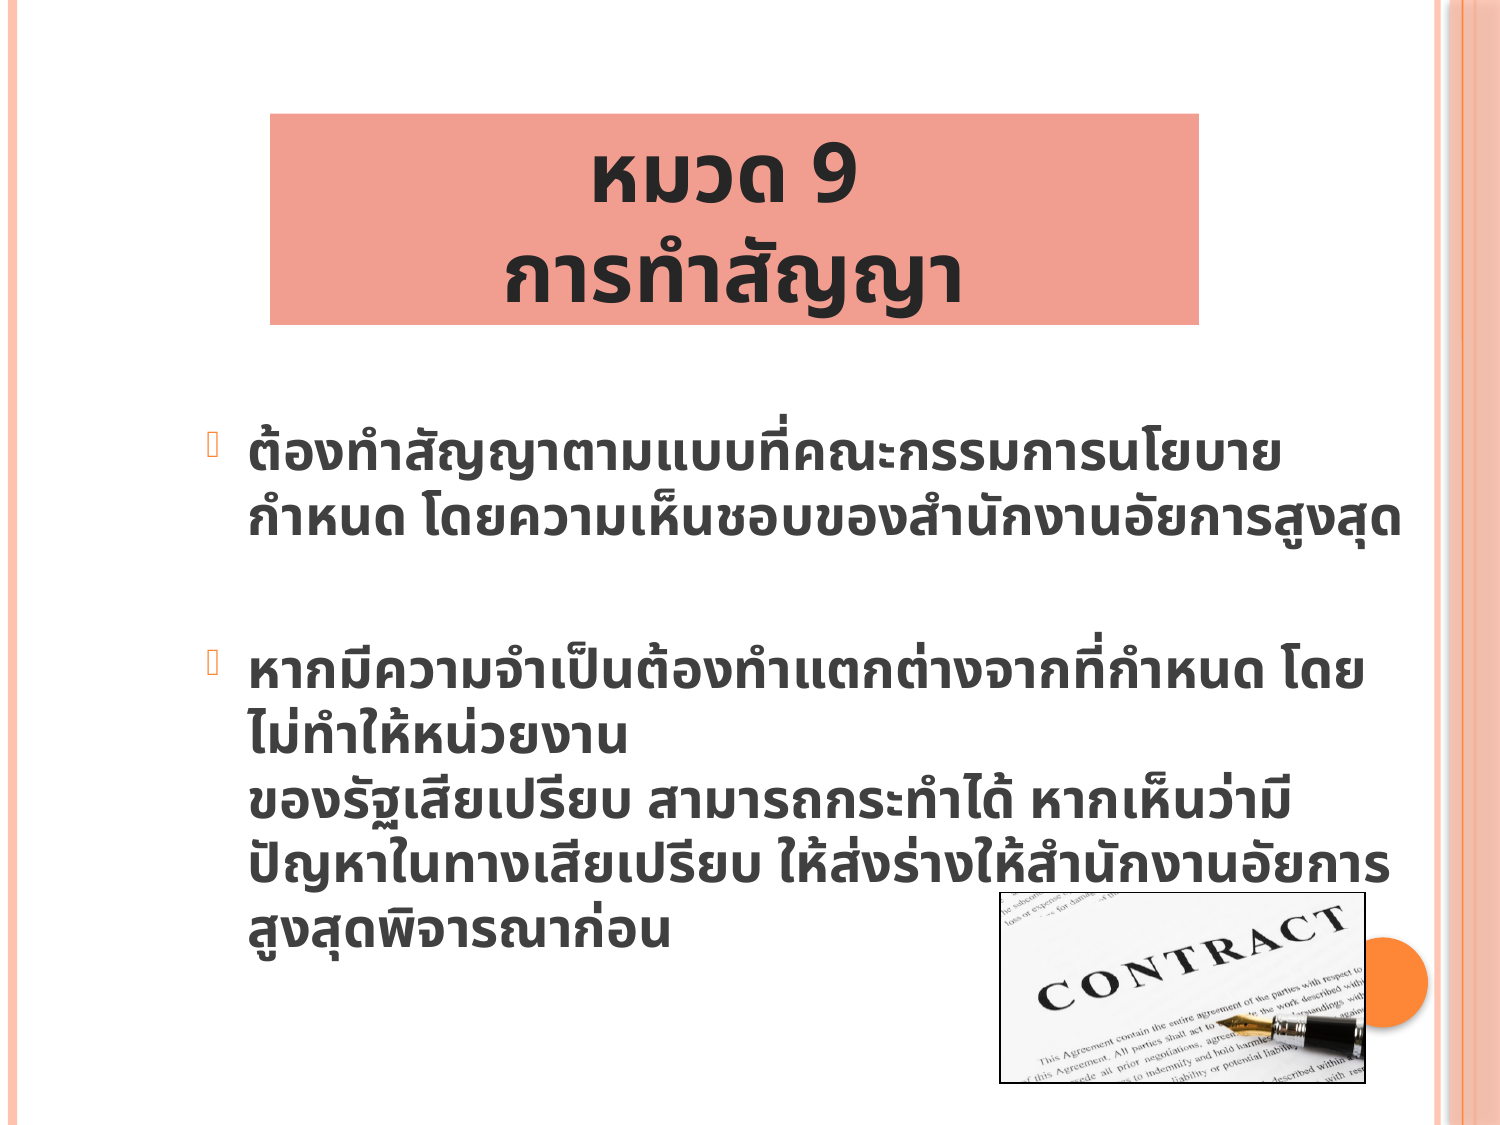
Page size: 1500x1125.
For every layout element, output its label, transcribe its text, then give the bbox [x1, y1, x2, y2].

list ต้องทำสัญญาตามแบบที่คณะกรรมการนโยบายกำหนด โดยความเห็นชอบของสำนักงานอัยการสูงสุด หากมีความจำเป็นต้องทำแตกต่างจากที่กำหนด โดยไม่ทำให้หน่วยงาน ของรัฐเสียเปรียบ สามารถกระทำได้ หากเห็นว่ามีปัญหาในทางเสียเปรียบ ให้ส่งร่างให้สำนักงานอัยการสูงสุดพิจารณาก่อน [191, 408, 1436, 974]
picture [999, 892, 1365, 1083]
text_box หมวด 9 การทำสัญญา [270, 113, 1199, 325]
